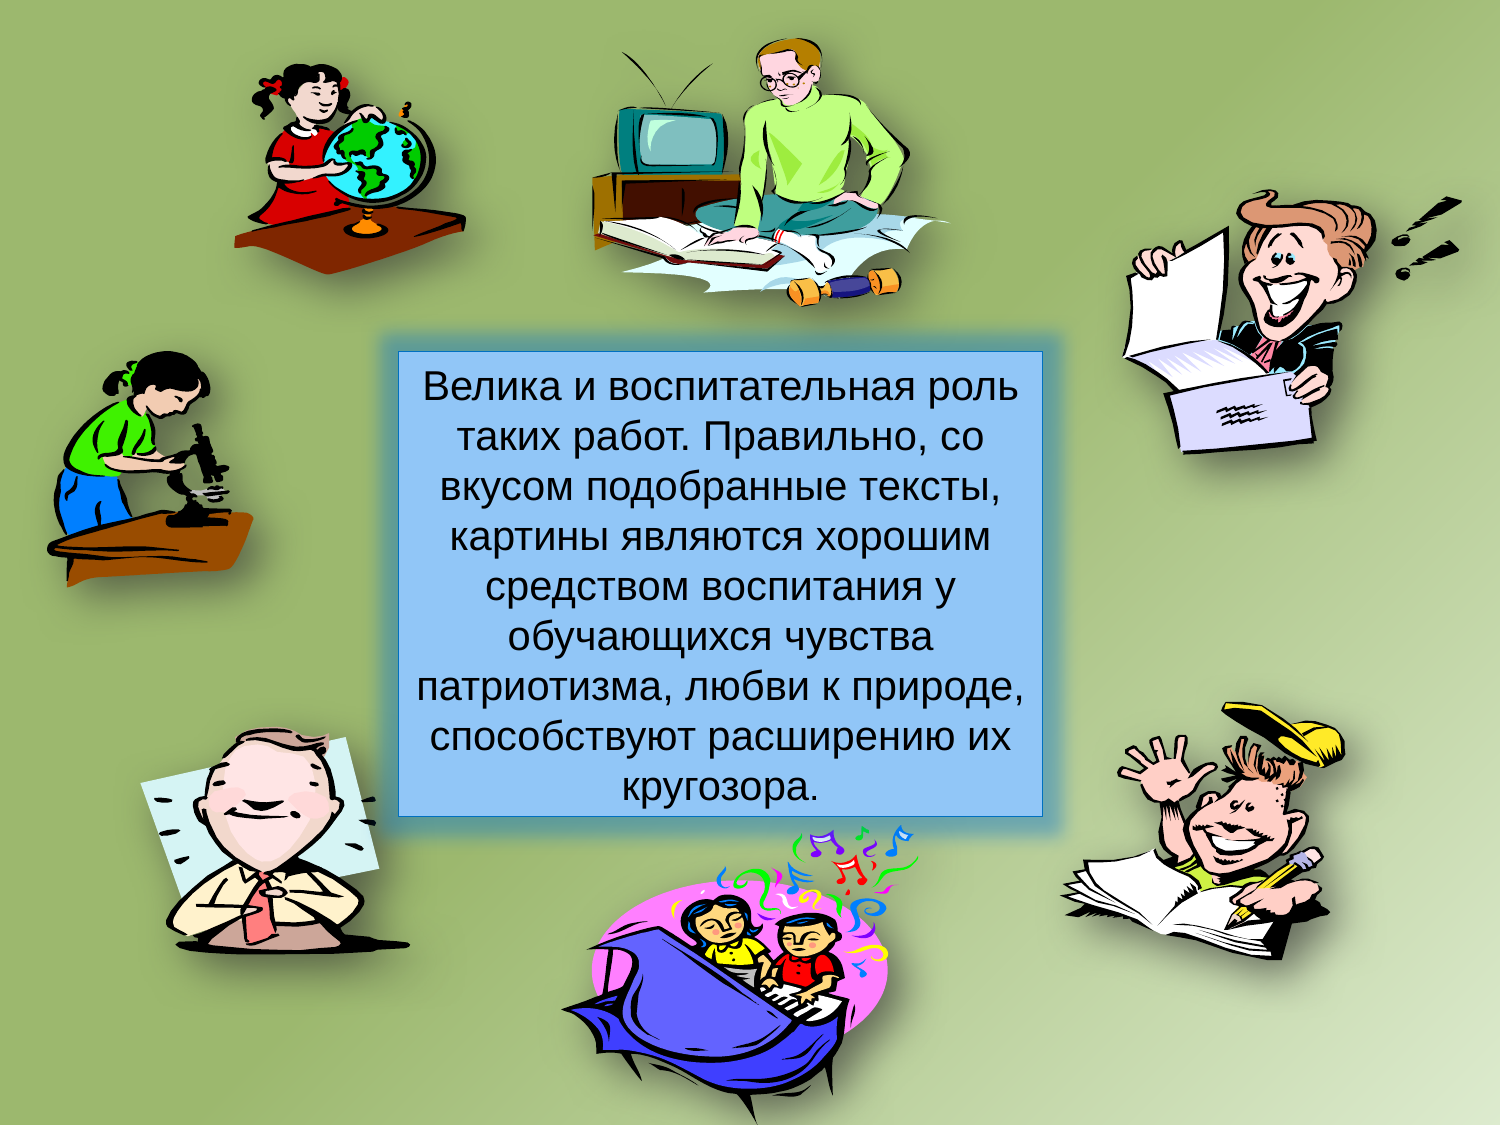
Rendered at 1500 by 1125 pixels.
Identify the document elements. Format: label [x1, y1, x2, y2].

text_box [46, 37, 1466, 1125]
